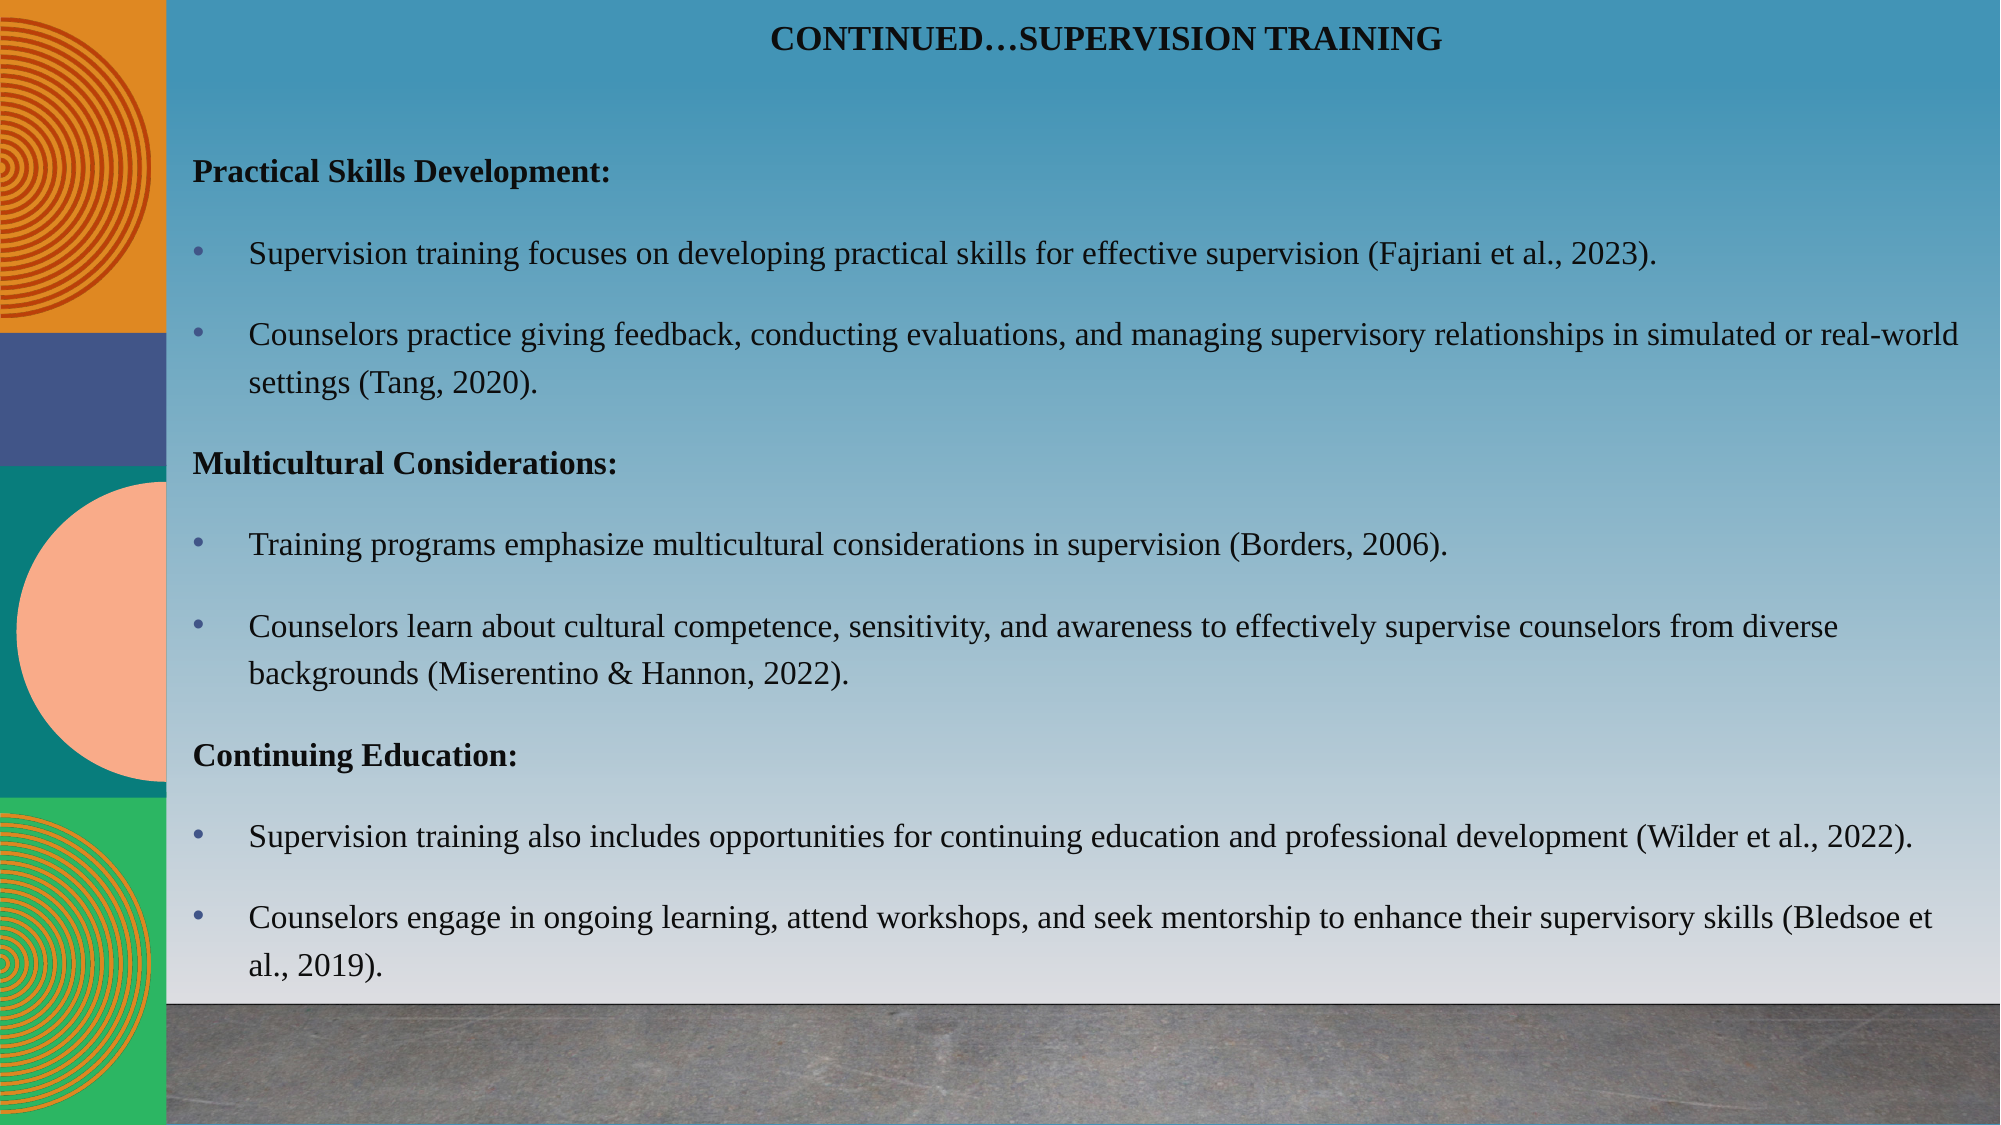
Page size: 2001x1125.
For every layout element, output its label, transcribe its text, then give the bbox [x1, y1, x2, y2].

title Continued…Supervision Training [145, 12, 2000, 101]
picture [1, 18, 151, 318]
picture [1, 814, 151, 1114]
list Practical Skills Development: Supervision training focuses on developing practical skills for effective supervision (Fajriani et al., 2023). Counselors practice giving feedback, conducting evaluations, and managing supervisory relationships in simulated or real-world settings (Tang, 2020). Multicultural Considerations: Training programs emphasize multicultural considerations in supervision (Borders, 2006). Counselors learn about cultural competence, sensitivity, and awareness to effectively supervise counselors from diverse backgrounds (Miserentino & Hannon, 2022). Continuing Education: Supervision training also includes opportunities for continuing education and professional development (Wilder et al., 2022). Counselors engage in ongoing learning, attend workshops, and seek mentorship to enhance their supervisory skills (Bledsoe et al., 2019). [177, 134, 1979, 952]
picture [167, 1004, 2000, 1124]
